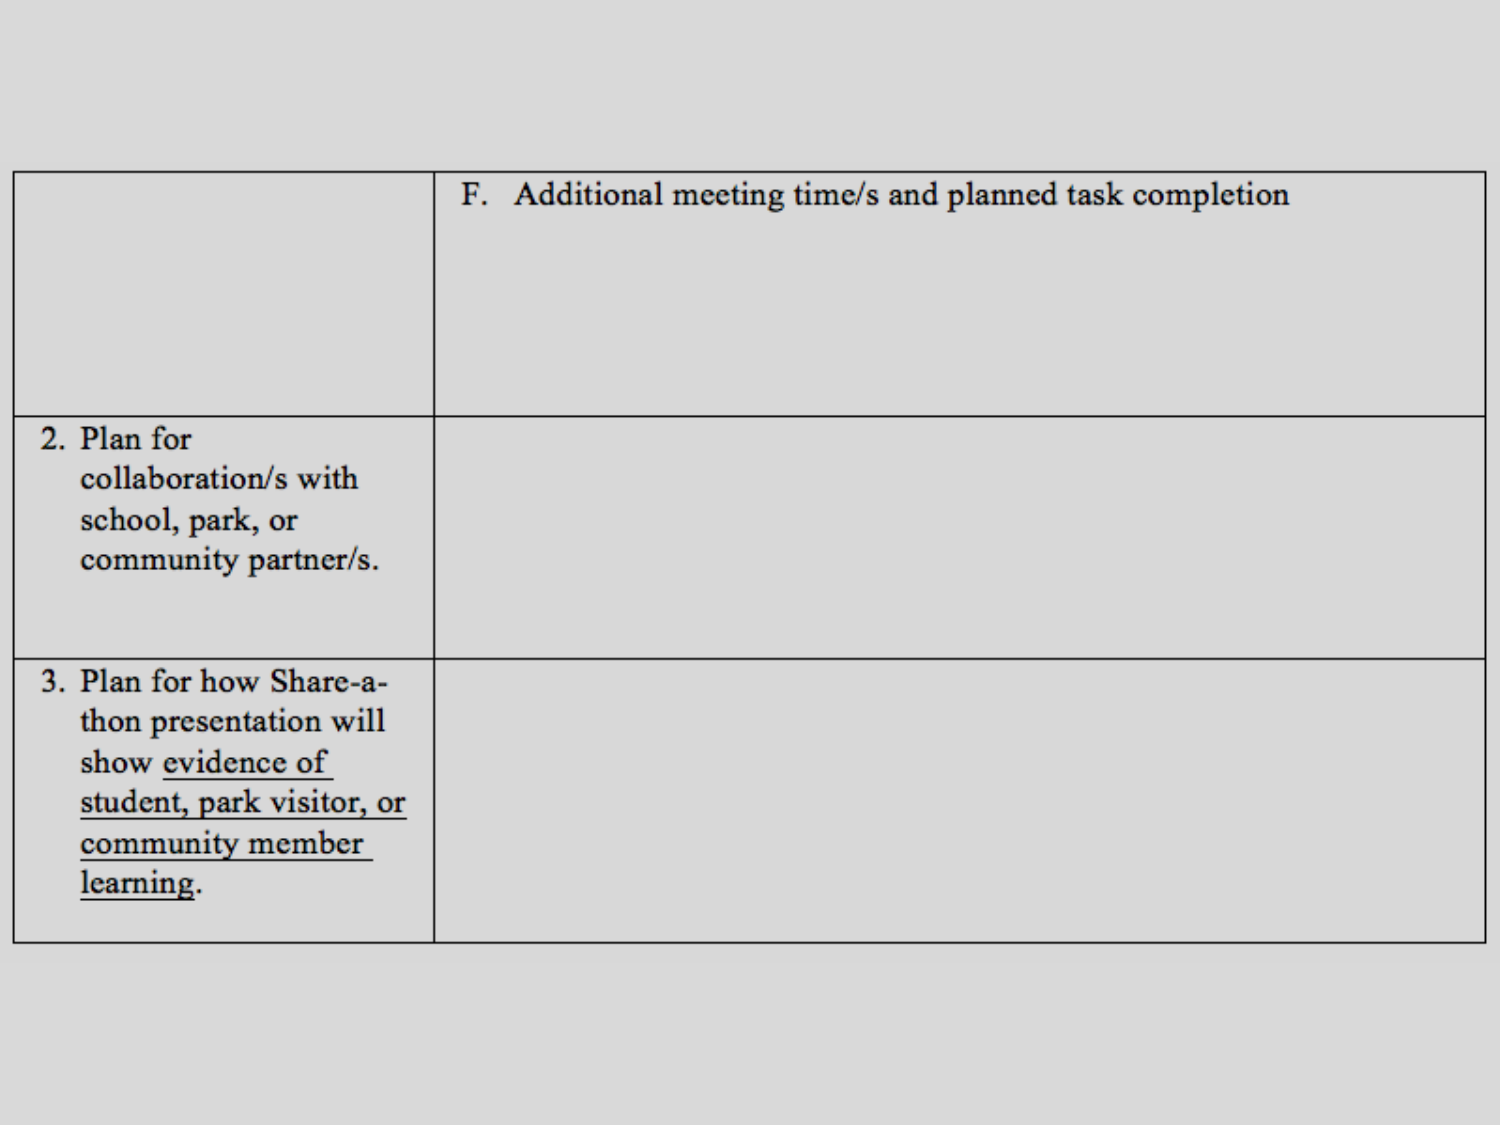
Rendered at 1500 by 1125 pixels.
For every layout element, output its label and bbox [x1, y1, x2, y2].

picture [0, 162, 1500, 963]
